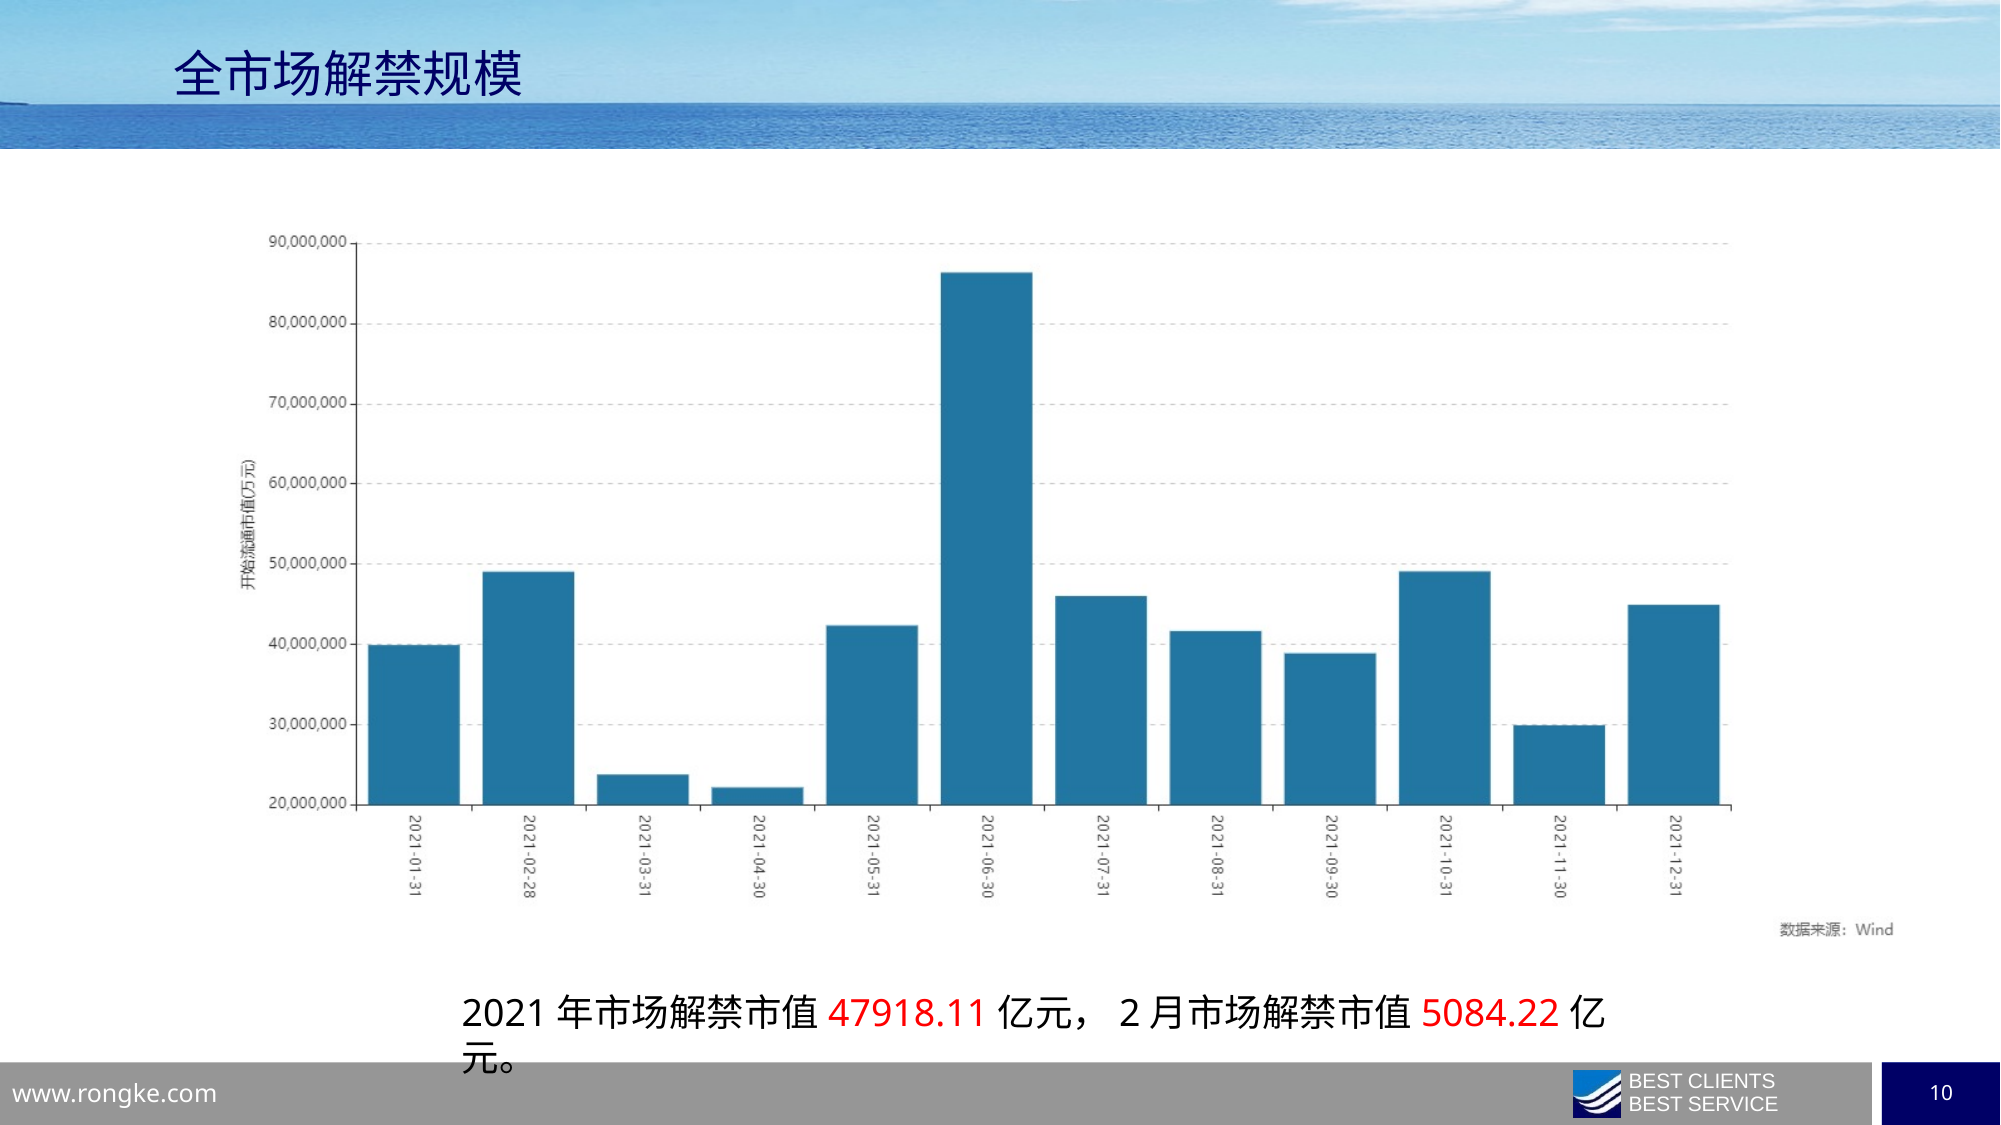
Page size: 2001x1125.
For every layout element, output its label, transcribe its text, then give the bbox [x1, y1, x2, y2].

text_box 全市场解禁规模 [173, 42, 1524, 113]
picture [1573, 1087, 1621, 1118]
text_box 2021年市场解禁市值47918.11亿元，2月市场解禁市值5084.22亿元。 [446, 981, 1629, 1087]
picture [86, 203, 1914, 949]
picture [0, 0, 2000, 149]
